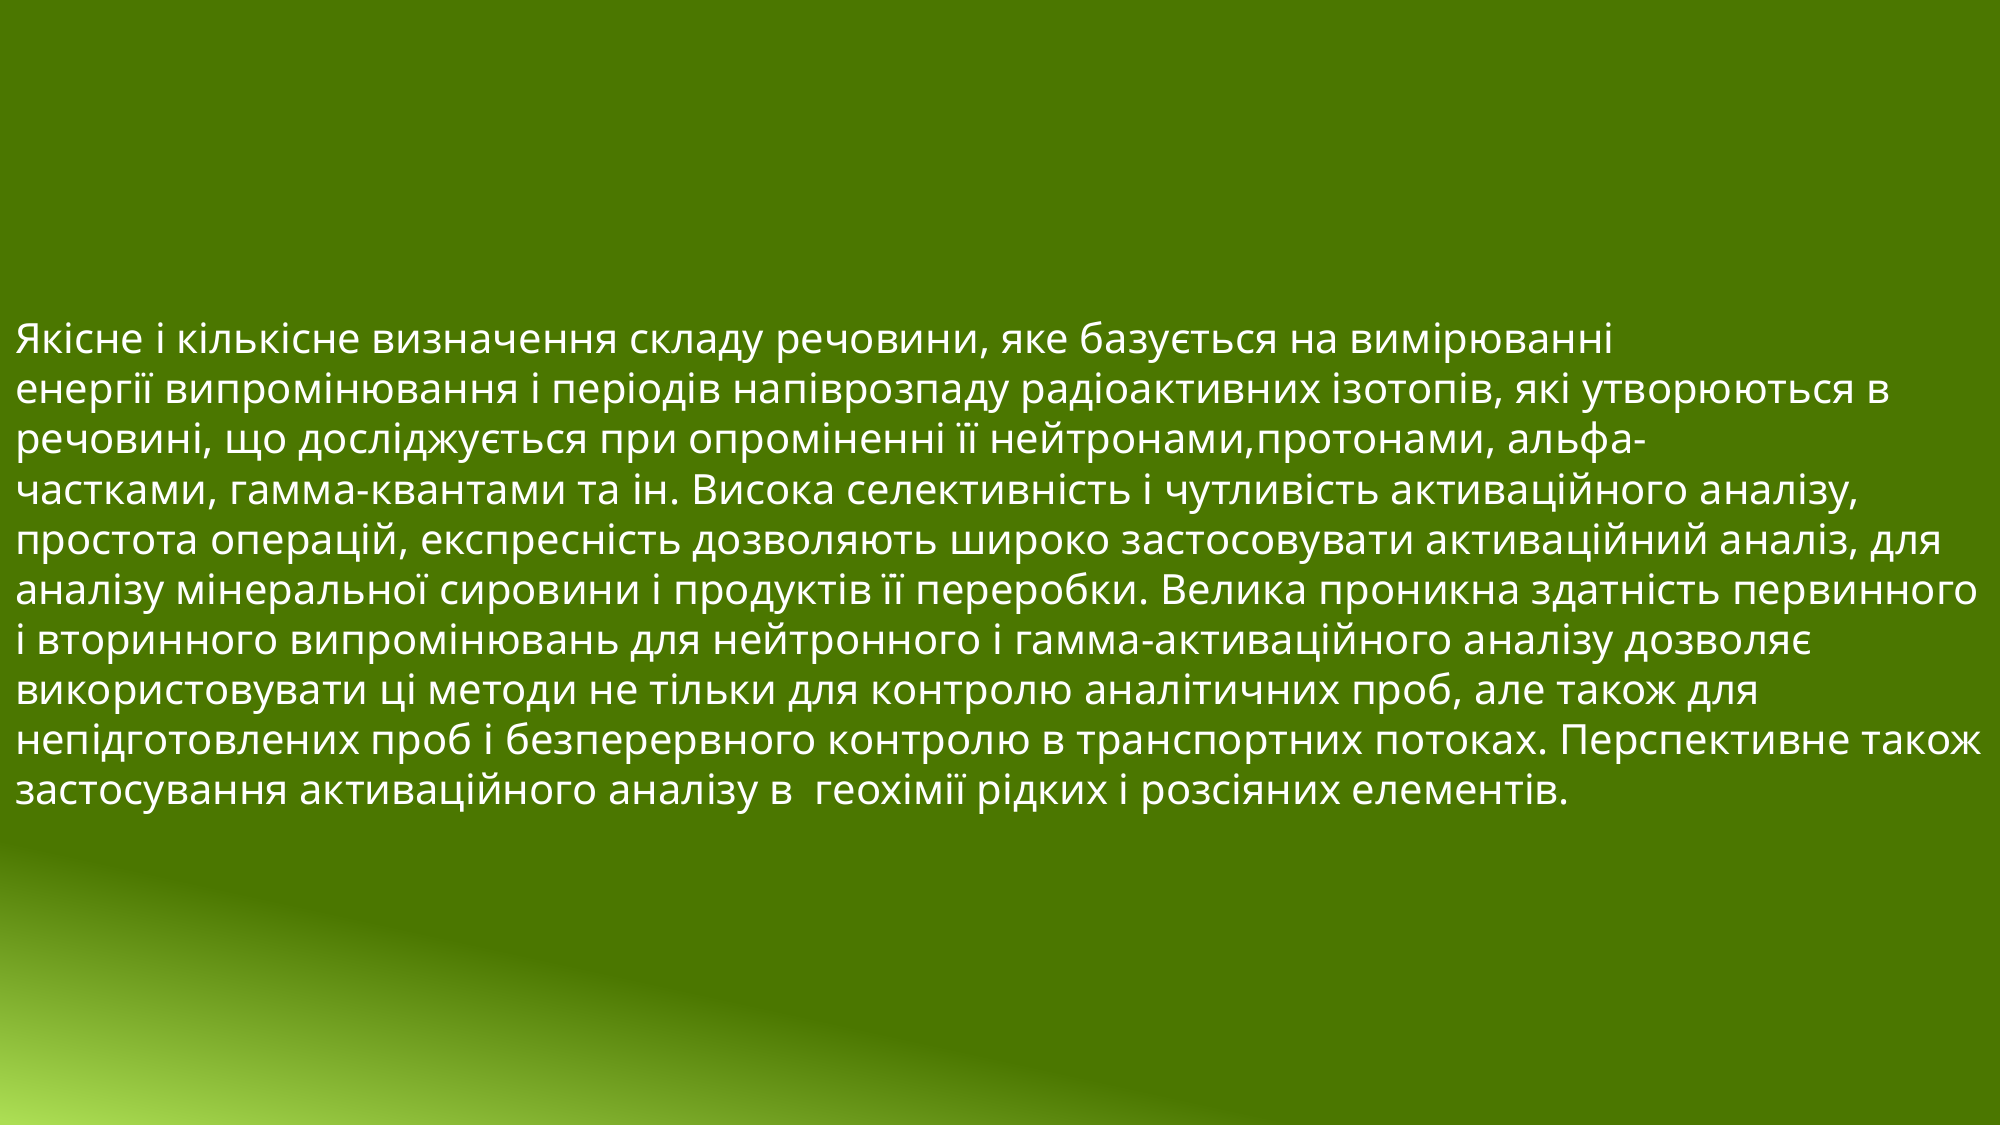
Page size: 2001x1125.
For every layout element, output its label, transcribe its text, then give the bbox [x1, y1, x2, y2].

list Якісне і кількісне визначення складу речовини, яке базується на вимірюванні енергії випромінювання і періодів напіврозпаду радіоактивних ізотопів, які утворюються в речовині, що досліджується при опроміненні її нейтронами,протонами, альфа-частками, гамма-квантами та ін. Висока селективність і чутливість активаційного аналізу, простота операцій, експресність дозволяють широко застосовувати активаційний аналіз, для аналізу мінеральної сировини і продуктів її переробки. Велика проникна здатність первинного і вторинного випромінювань для нейтронного і гамма-активаційного аналізу дозволяє використовувати ці методи не тільки для контролю аналітичних проб, але також для непідготовлених проб і безперервного контролю в транспортних потоках. Перспективне також застосування активаційного аналізу в геохімії рідких і розсіяних елементів. [0, 0, 2000, 1125]
